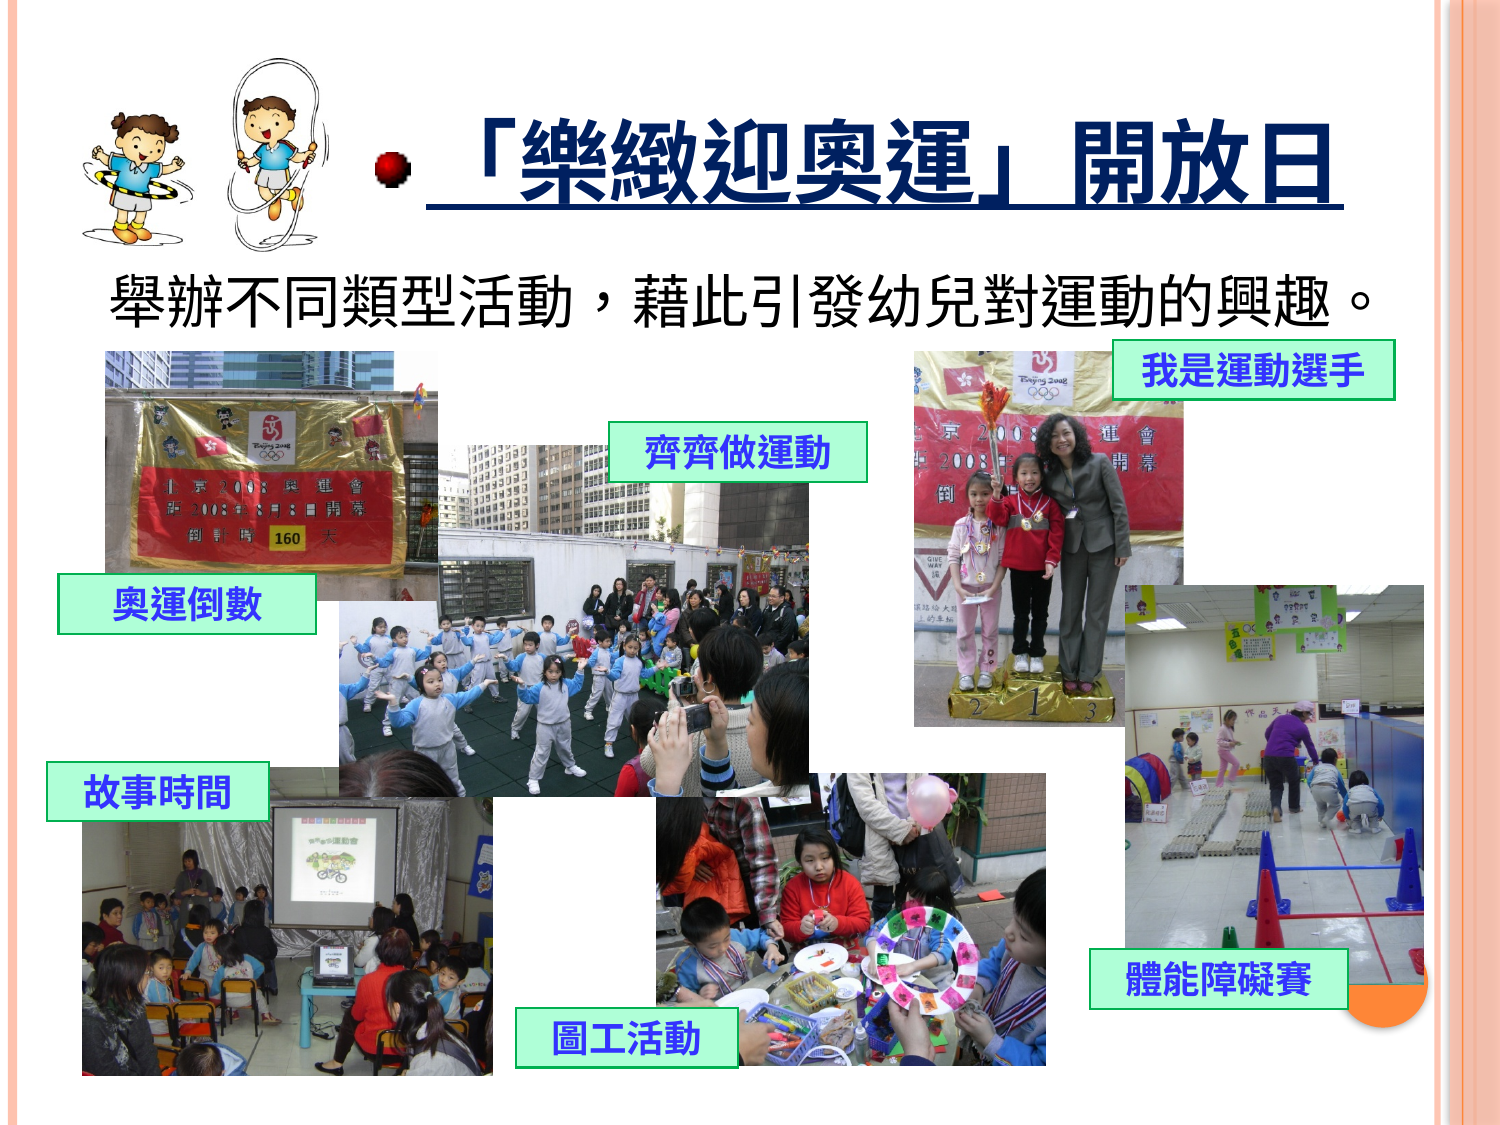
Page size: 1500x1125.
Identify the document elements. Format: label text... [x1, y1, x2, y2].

picture [913, 350, 1425, 985]
picture [374, 151, 411, 188]
text_box 圖工活動 [515, 1007, 649, 1068]
text_box 舉辦不同類型活動，藉此引發幼兒對運動的興趣。 [93, 257, 1418, 343]
text_box 齊齊做運動 [609, 421, 868, 482]
text_box 體能障礙賽 [1089, 949, 1348, 1009]
title 「樂緻迎奧運」開放日 [82, 35, 1430, 223]
picture [81, 351, 1047, 1076]
text_box 奧運倒數 [58, 574, 317, 634]
text_box 我是運動選手 [1113, 339, 1395, 400]
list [81, 58, 329, 252]
text_box 故事時間 [46, 761, 270, 822]
